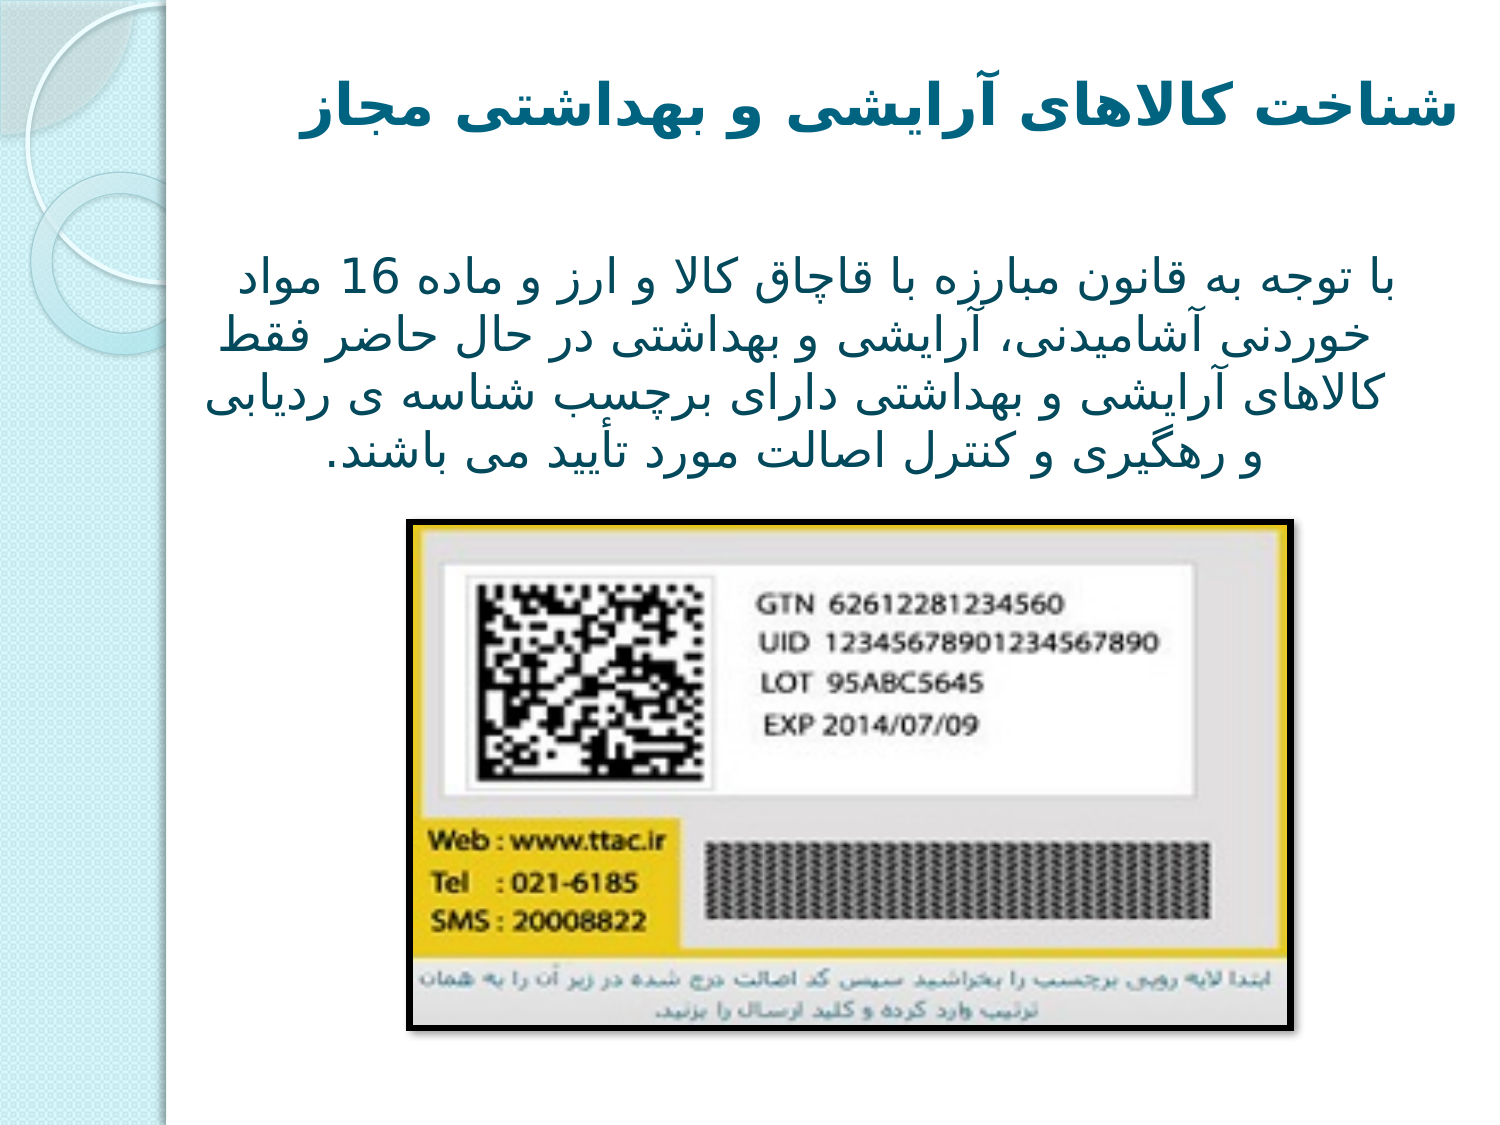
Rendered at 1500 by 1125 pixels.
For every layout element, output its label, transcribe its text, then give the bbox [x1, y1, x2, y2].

title شناخت کالاهای آرایشی و بهداشتی مجاز [150, 62, 1475, 213]
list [412, 524, 1288, 1026]
list با توجه به قانون مبارزه با قاچاق کالا و ارز و ماده 16 مواد خوردنی آشامیدنی، آرایشی و بهداشتی در حال حاضر فقط کالاهای آرایشی و بهداشتی دارای برچسب شناسه ی ردیابی و رهگیری و کنترل اصالت مورد تأیید می باشند. [174, 237, 1475, 488]
